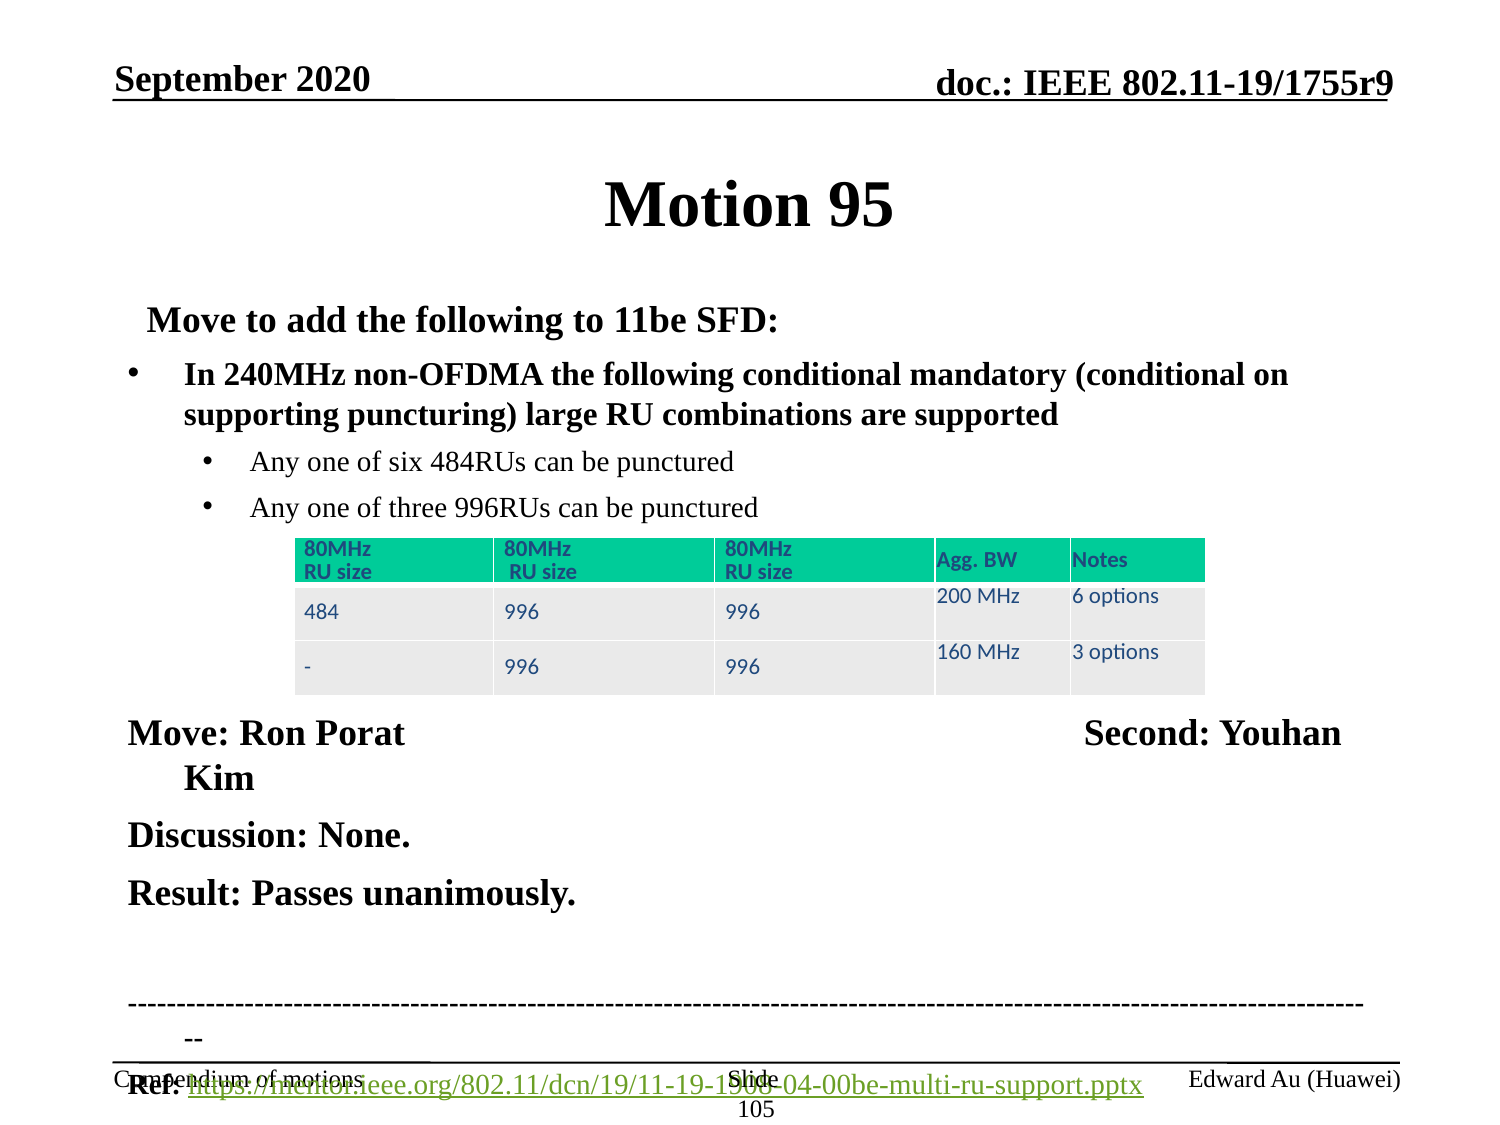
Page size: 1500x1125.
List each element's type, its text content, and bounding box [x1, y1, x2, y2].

table_cell 200 MHz [936, 588, 1070, 640]
table_cell 3 options [1071, 641, 1205, 695]
table_header Agg. BW [936, 538, 1070, 582]
footer Edward Au (Huawei) [878, 1061, 1402, 1093]
slide_number Slide 105 [712, 1061, 800, 1123]
table_cell 996 [715, 641, 934, 695]
table_cell 996 [715, 588, 934, 640]
table_cell 160 MHz [936, 641, 1070, 695]
table_cell 484 [295, 588, 493, 640]
table_header 80MHz RU size [494, 538, 714, 582]
table_cell - [295, 641, 493, 695]
table_header 80MHz RU size [295, 538, 493, 582]
table_cell 996 [494, 588, 714, 640]
table_cell 6 options [1071, 588, 1205, 640]
list Move to add the following to 11be SFD: In 240MHz non-OFDMA the following conditional mandatory (conditional on supporting puncturing) large RU combinations are supported Any one of six 484RUs can be punctured Any one of three 996RUs can be punctured Move: Ron Porat Second: Youhan Kim Discussion: None. Result: Passes unanimously. --------------------------------------------------------------------------------------------------------------------------------- Ref: https://mentor.ieee.org/802.11/dcn/19/11-19-1908-04-00be-multi-ru-support.pptx [112, 286, 1388, 1071]
table_header 80MHz RU size [715, 538, 934, 582]
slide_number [114, 54, 423, 100]
table_cell 996 [494, 641, 714, 695]
table_header Notes [1071, 538, 1205, 582]
title Motion 95 [112, 112, 1388, 286]
